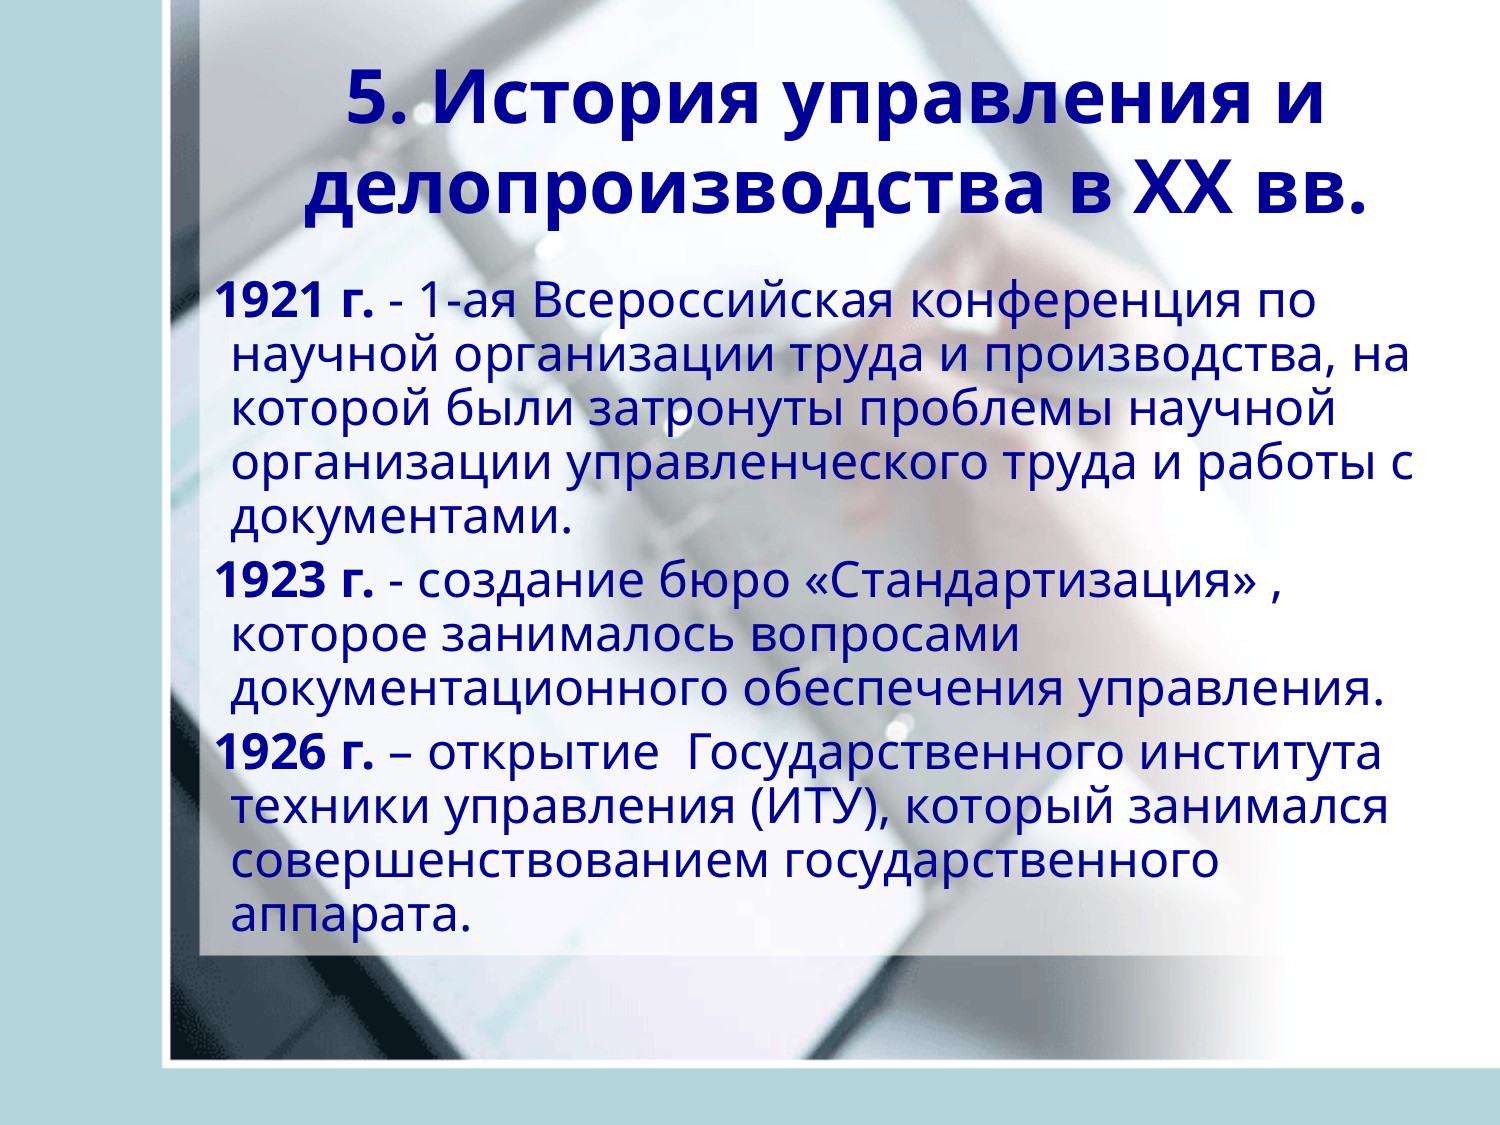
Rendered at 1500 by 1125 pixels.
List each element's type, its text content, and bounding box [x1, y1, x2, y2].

picture [0, 0, 1500, 1125]
title 5. История управления и делопроизводства в ХХ вв. [237, 44, 1438, 233]
list 1921 г. - 1-ая Всероссийская конференция по научной организации труда и производства, на которой были затронуты проблемы научной организации управленческого труда и работы с документами. 1923 г. - создание бюро «Стандартизация» , которое занималось вопросами документационного обеспечения управления. 1926 г. – открытие Государственного института техники управления (ИТУ), который занимался совершенствованием государственного аппарата. [159, 266, 1450, 1000]
